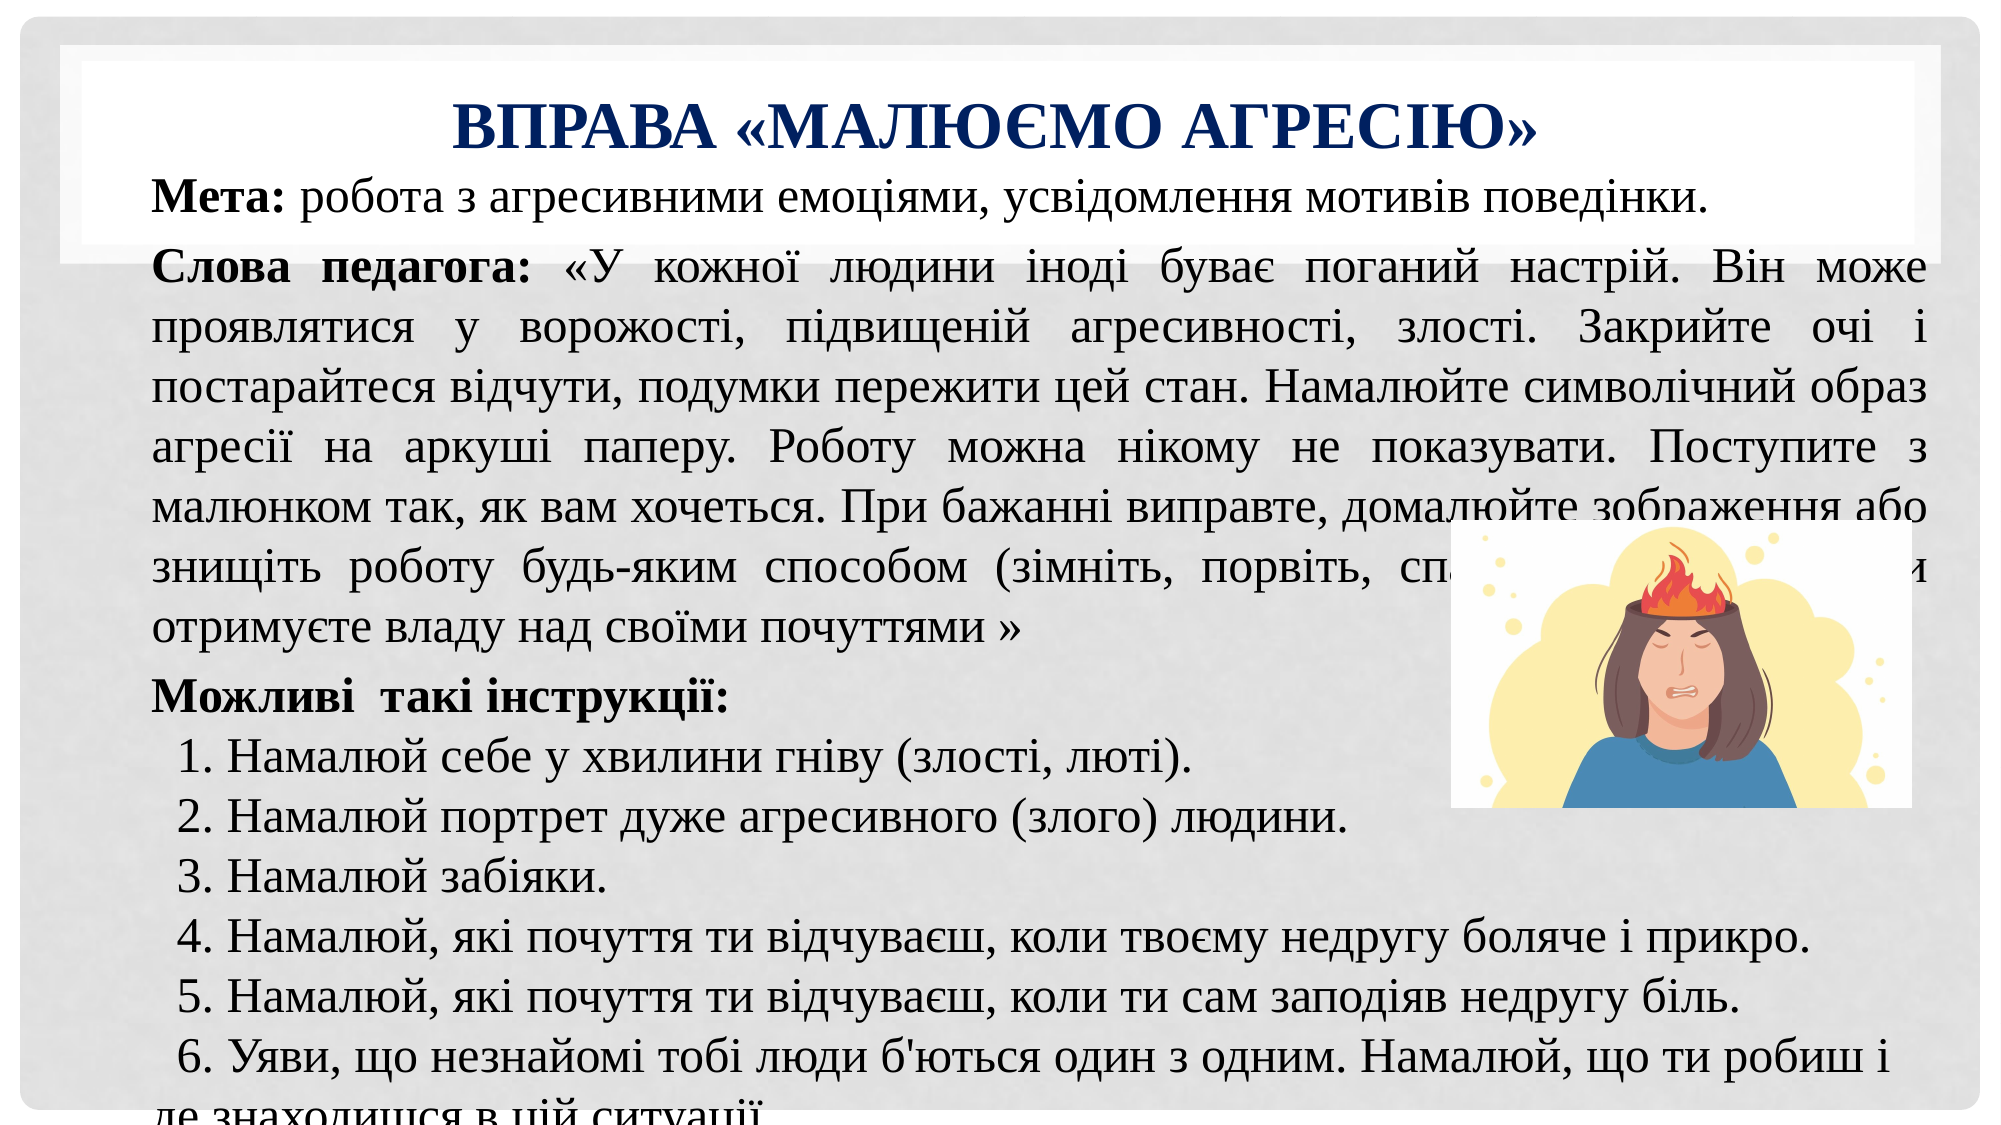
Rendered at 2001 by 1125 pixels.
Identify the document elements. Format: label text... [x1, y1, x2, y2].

title Вправа «Малюємо агресію» [93, 66, 1900, 176]
picture [1451, 520, 1912, 809]
list Мета: робота з агресивними емоціями, усвідомлення мотивів поведінки. Слова педагога: «У кожної людини іноді буває поганий настрій. Він може проявлятися у ворожості, підвищеній агресивності, злості. Закрийте очі і постарайтеся відчути, подумки пережити цей стан. Намалюйте символічний образ агресії на аркуші паперу. Роботу можна нікому не показувати. Поступите з малюнком так, як вам хочеться. При бажанні виправте, домалюйте зображення або знищіть роботу будь-яким способом (зімніть, порвіть, спаліть і т. п.). Так ви отримуєте владу над своїми почуттями » Можливі такі інструкції: 1. Намалюй себе у хвилини гніву (злості, люті). 2. Намалюй портрет дуже агресивного (злого) людини. 3. Намалюй забіяки. 4. Намалюй, які почуття ти відчуваєш, коли твоєму недругу боляче і прикро. 5. Намалюй, які почуття ти відчуваєш, коли ти сам заподіяв недругу біль. 6. Уяви, що незнайомі тобі люди б'ються один з одним. Намалюй, що ти робиш і де знаходишся в цій ситуації. * Результати цієї роботи графічно відображають ступінь агресивності, яка залишається на папері. [136, 155, 1944, 1004]
